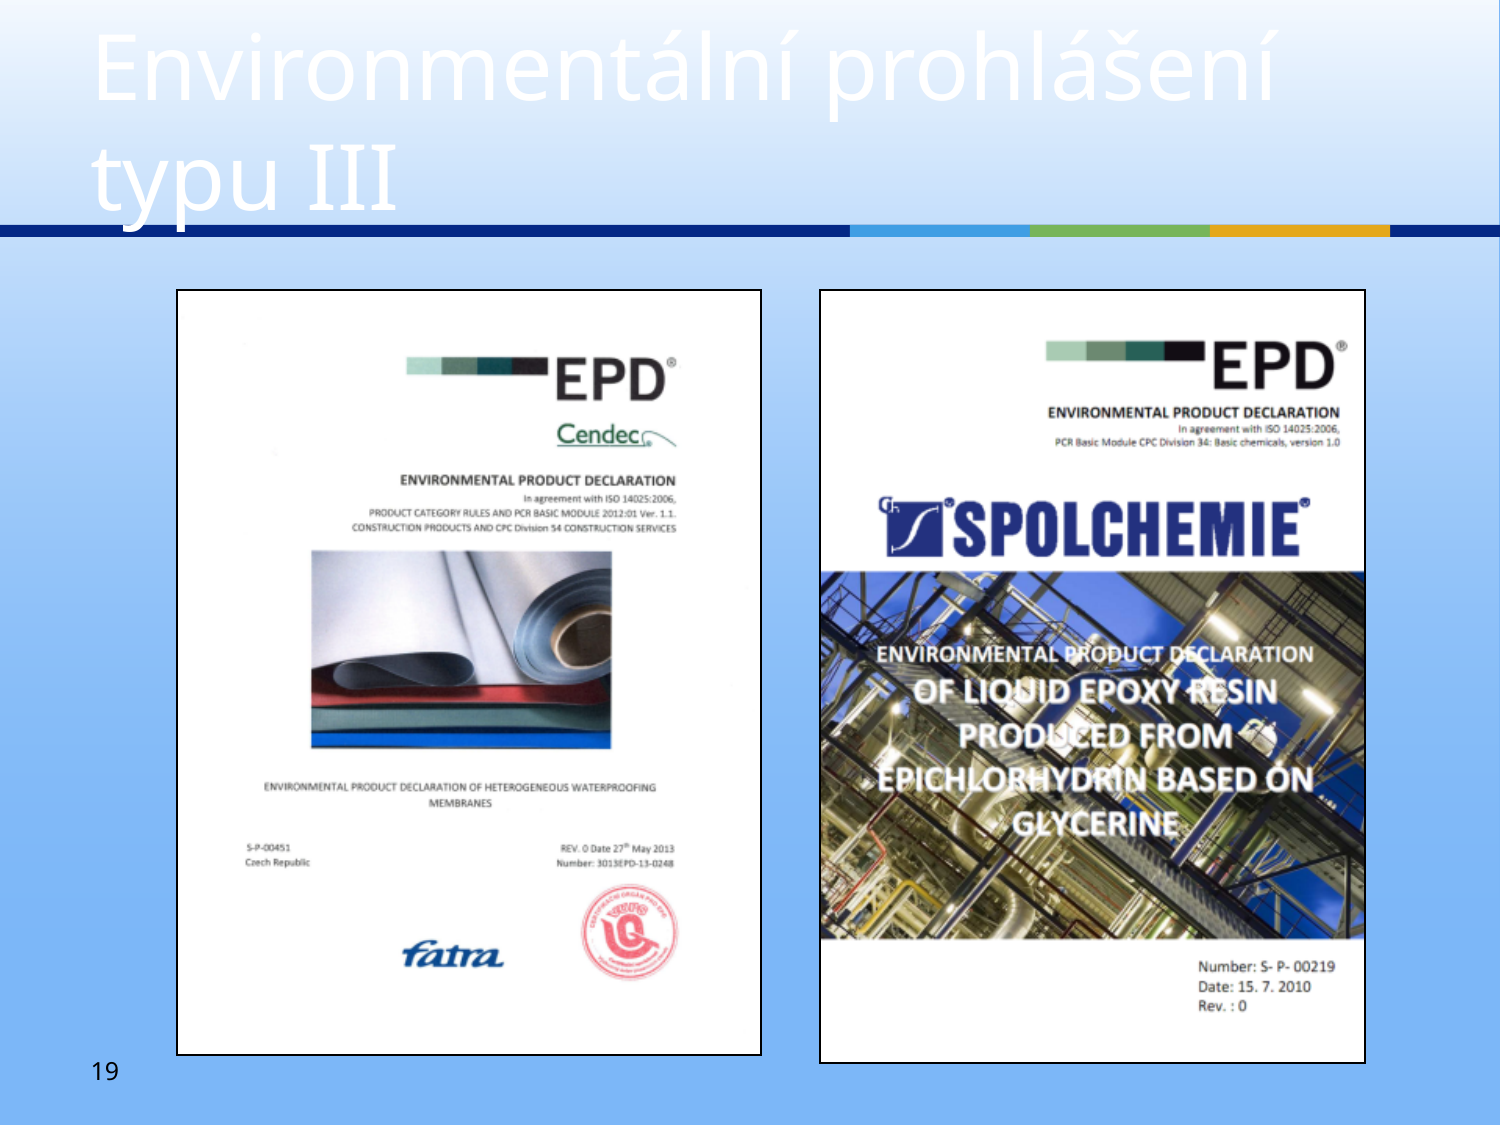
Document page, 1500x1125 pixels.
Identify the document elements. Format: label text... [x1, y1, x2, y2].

slide_number 19 [75, 1042, 426, 1103]
picture [820, 290, 1365, 1063]
title Environmentální prohlášení typu III [75, 24, 1425, 213]
picture [176, 290, 761, 1055]
